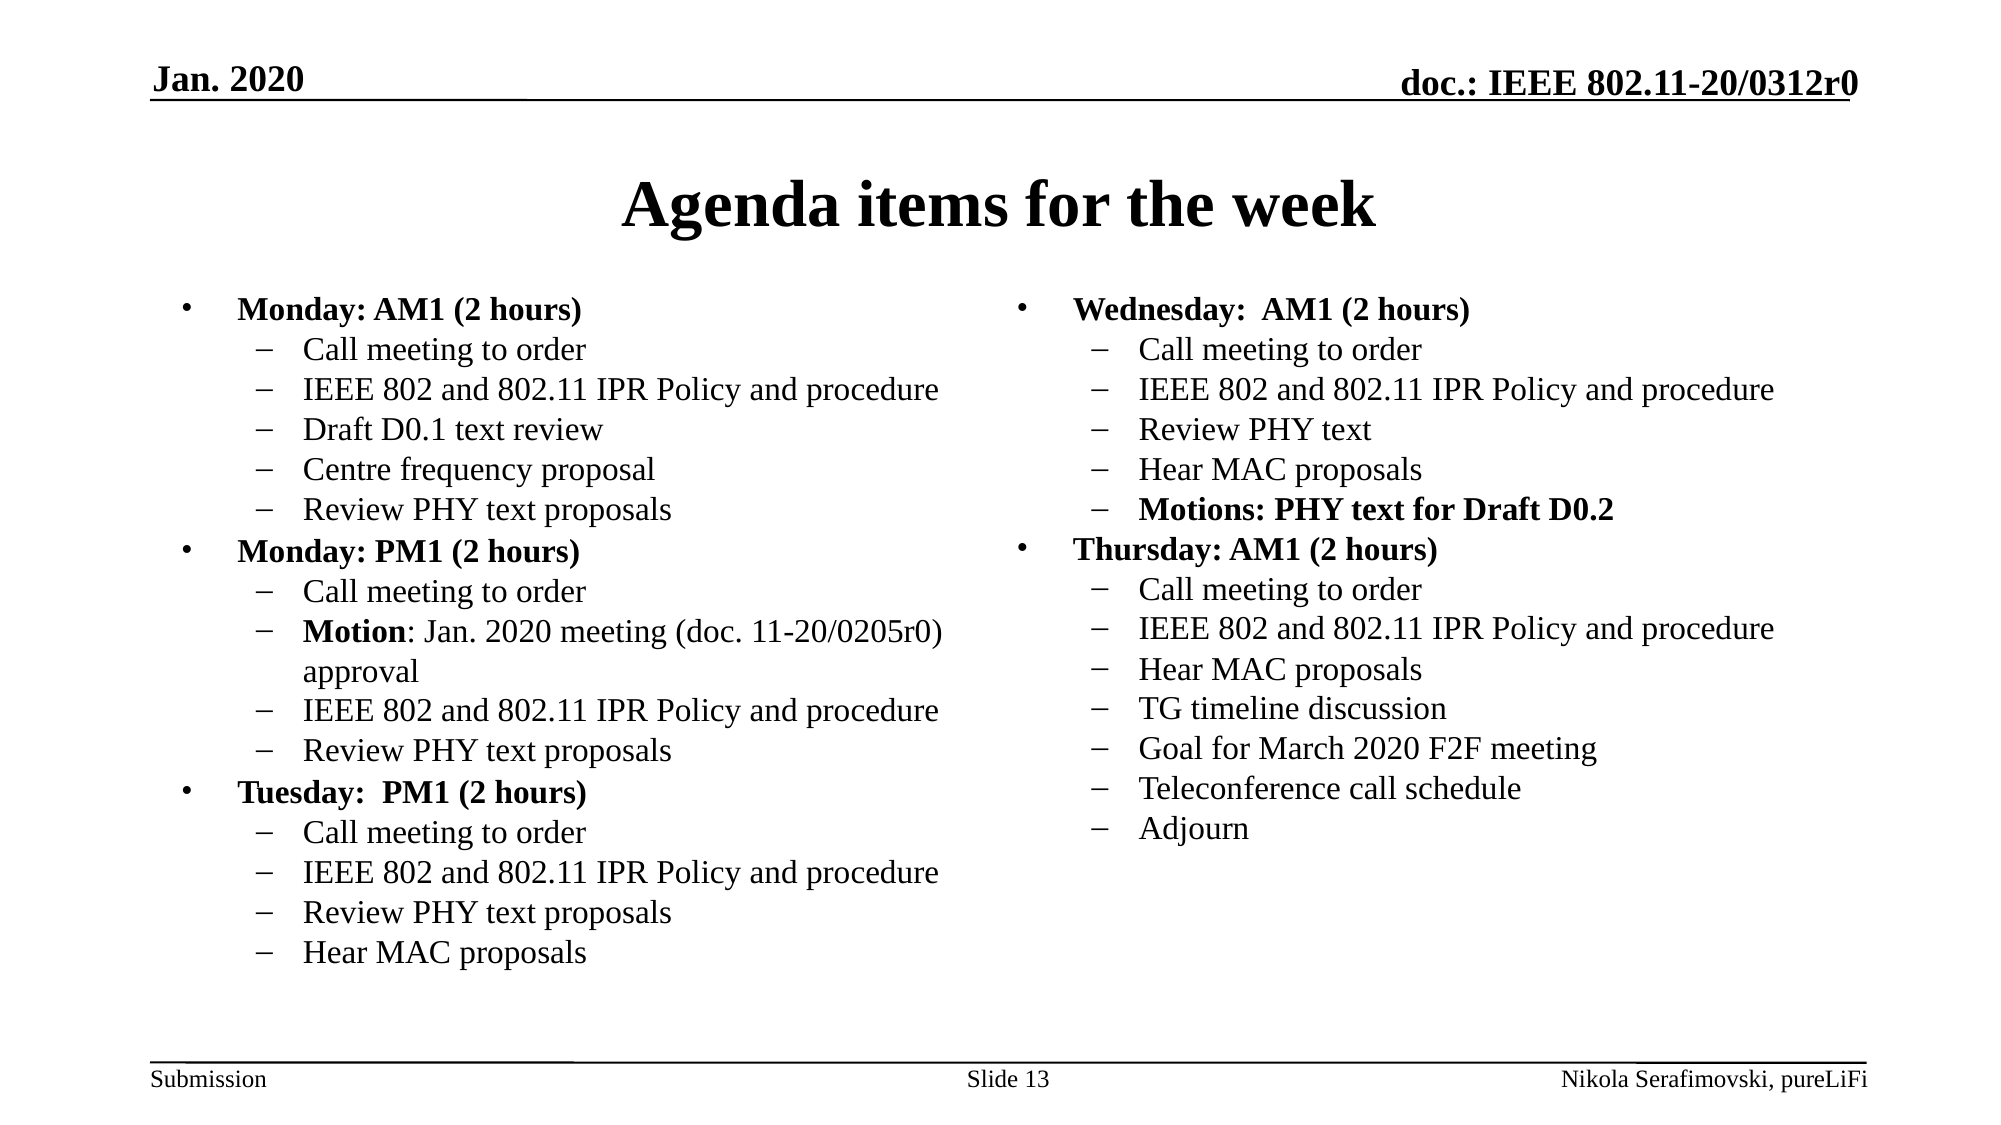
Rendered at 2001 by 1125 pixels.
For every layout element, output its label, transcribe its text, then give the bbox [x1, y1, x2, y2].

text_box Wednesday: AM1 (2 hours) Call meeting to order IEEE 802 and 802.11 IPR Policy and procedure Review PHY text Hear MAC proposals Motions: PHY text for Draft D0.2 Thursday: AM1 (2 hours) Call meeting to order IEEE 802 and 802.11 IPR Policy and procedure Hear MAC proposals TG timeline discussion Goal for March 2020 F2F meeting Teleconference call schedule Adjourn [1001, 279, 1851, 1080]
text_box Monday: AM1 (2 hours) Call meeting to order IEEE 802 and 802.11 IPR Policy and procedure Draft D0.1 text review Centre frequency proposal Review PHY text proposals Monday: PM1 (2 hours) Call meeting to order Motion: Jan. 2020 meeting (doc. 11-20/0205r0) approval IEEE 802 and 802.11 IPR Policy and procedure Review PHY text proposals Tuesday: PM1 (2 hours) Call meeting to order IEEE 802 and 802.11 IPR Policy and procedure Review PHY text proposals Hear MAC proposals [165, 279, 1020, 1081]
title Agenda items for the week [149, 112, 1850, 288]
slide_number Slide 13 [950, 1080, 1067, 1123]
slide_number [152, 54, 563, 100]
footer Nikola Serafimovski, pureLiFi [1171, 1061, 1869, 1093]
